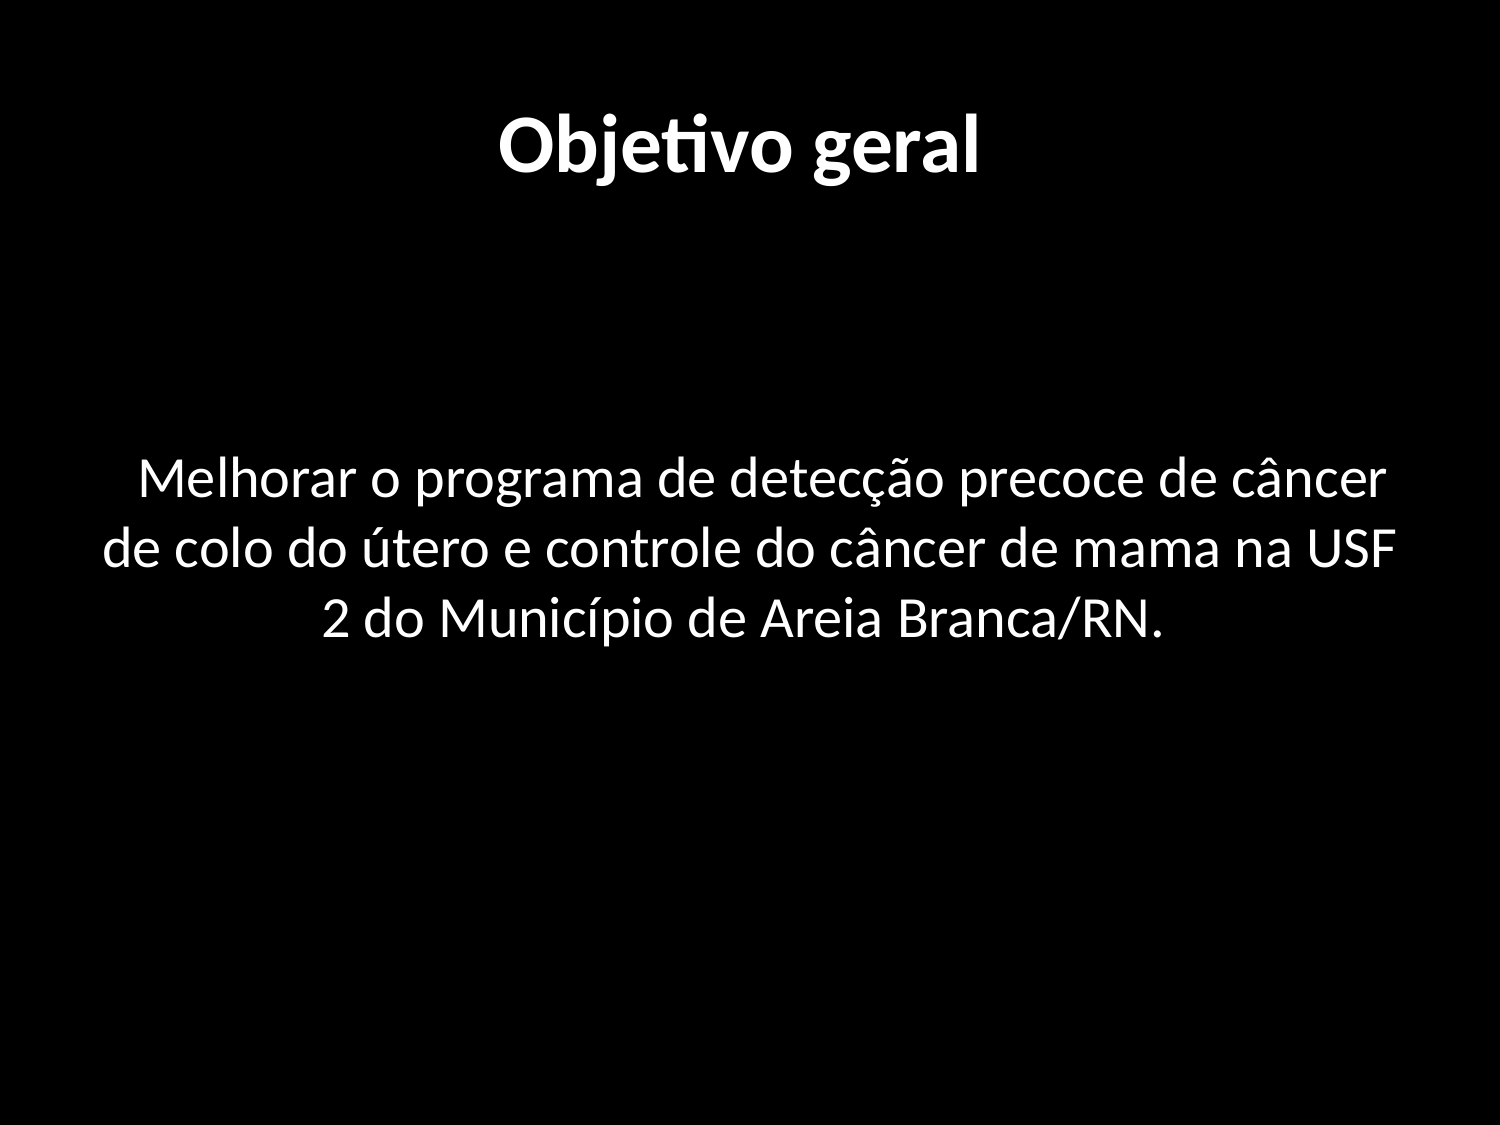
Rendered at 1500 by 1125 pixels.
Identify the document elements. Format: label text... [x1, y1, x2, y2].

title Objetivo geral [75, 45, 1425, 199]
list Melhorar o programa de detecção precoce de câncer de colo do útero e controle do câncer de mama na USF 2 do Município de Areia Branca/RN. [75, 199, 1425, 1005]
